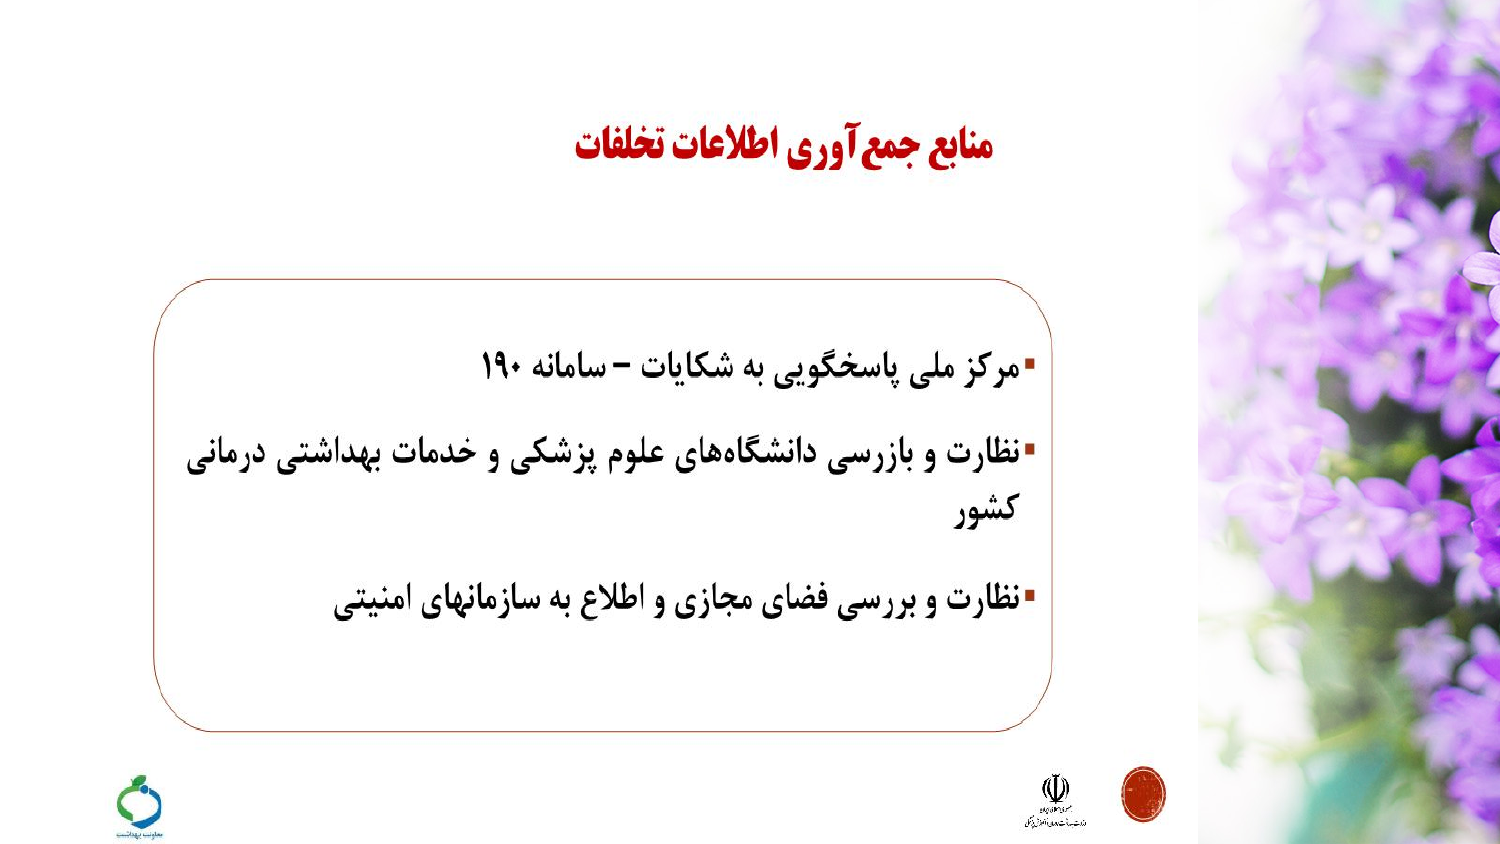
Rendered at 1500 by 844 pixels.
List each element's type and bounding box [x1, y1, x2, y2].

list [0, 0, 1199, 844]
picture [1199, 0, 1500, 844]
